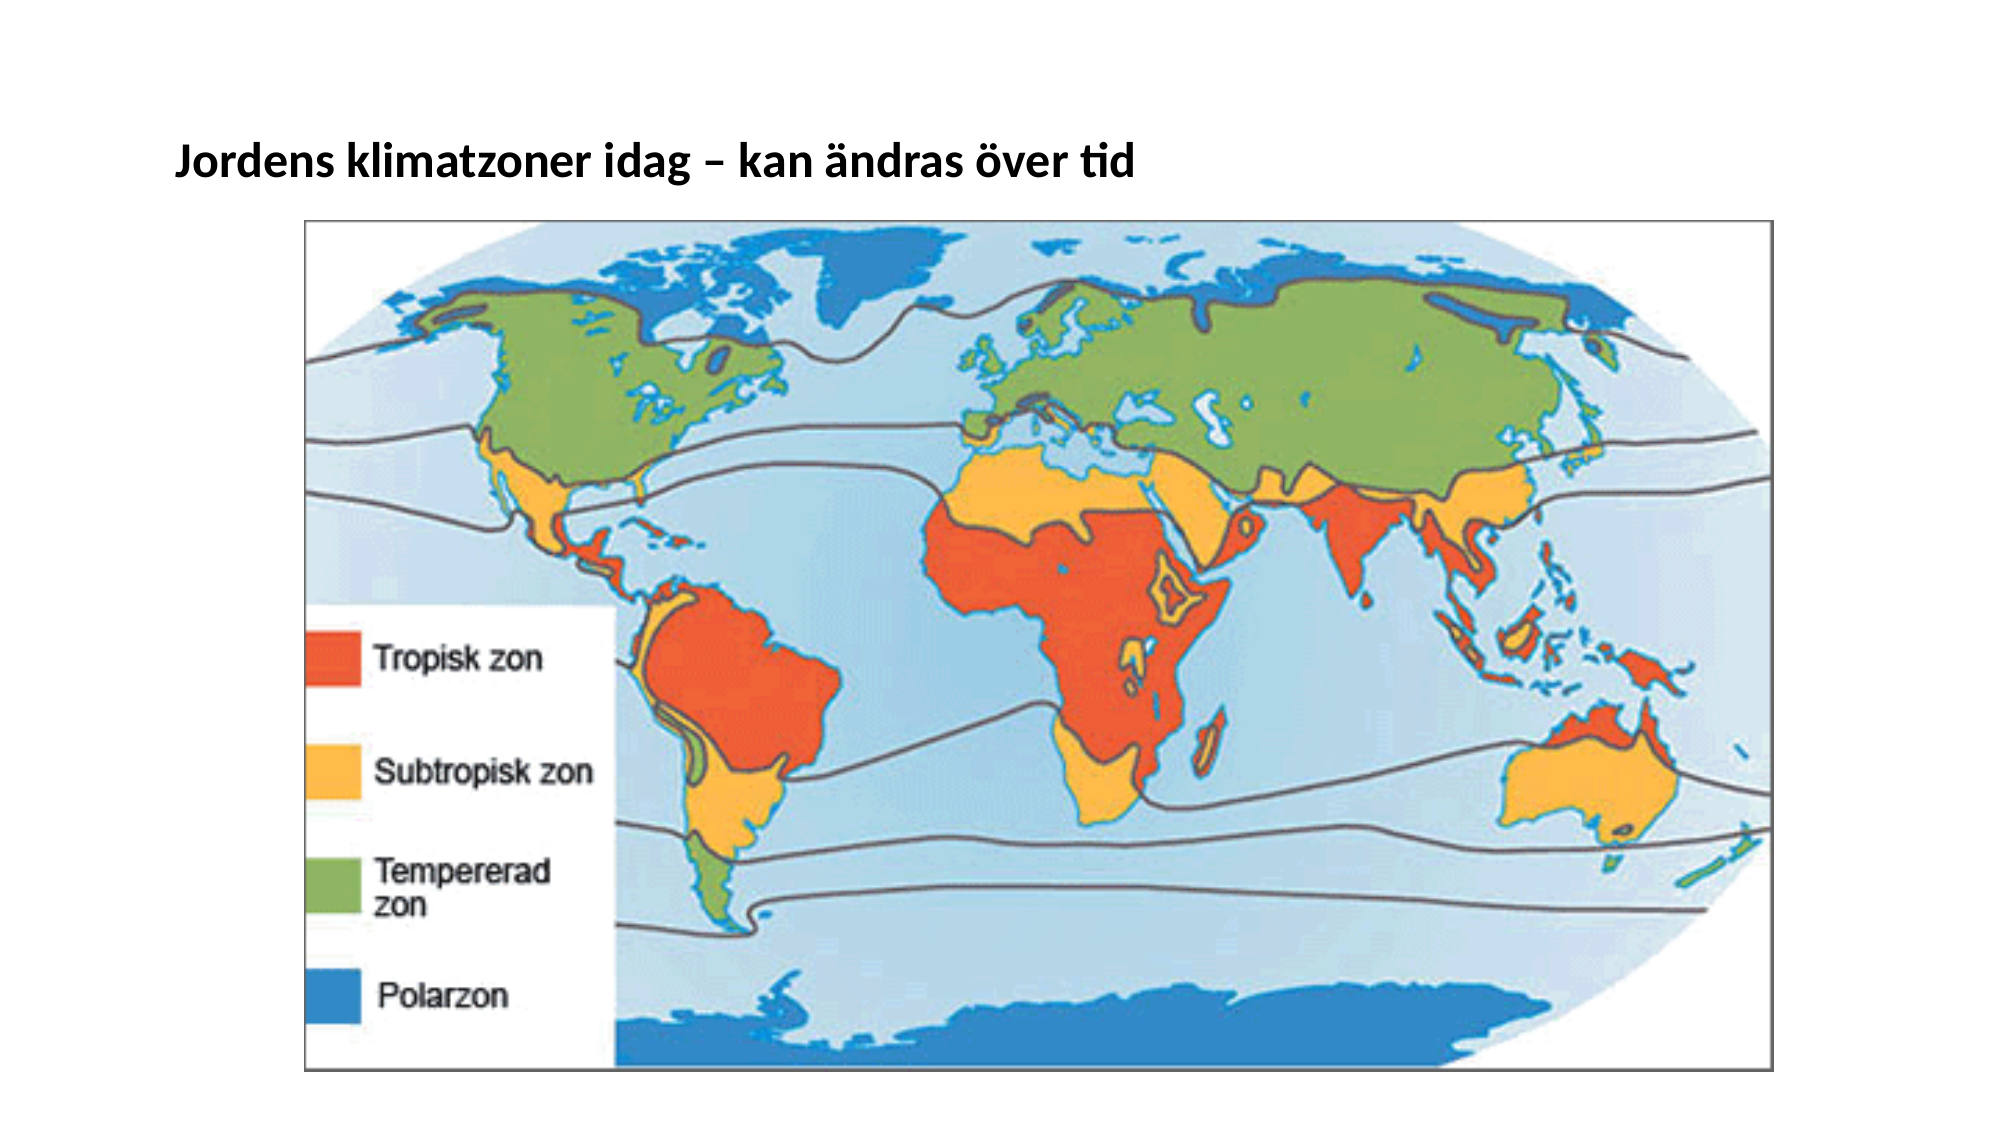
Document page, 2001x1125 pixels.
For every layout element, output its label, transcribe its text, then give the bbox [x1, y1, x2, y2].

text_box Jordens klimatzoner idag – kan ändras över tid [161, 120, 1152, 195]
picture [304, 220, 1774, 1072]
